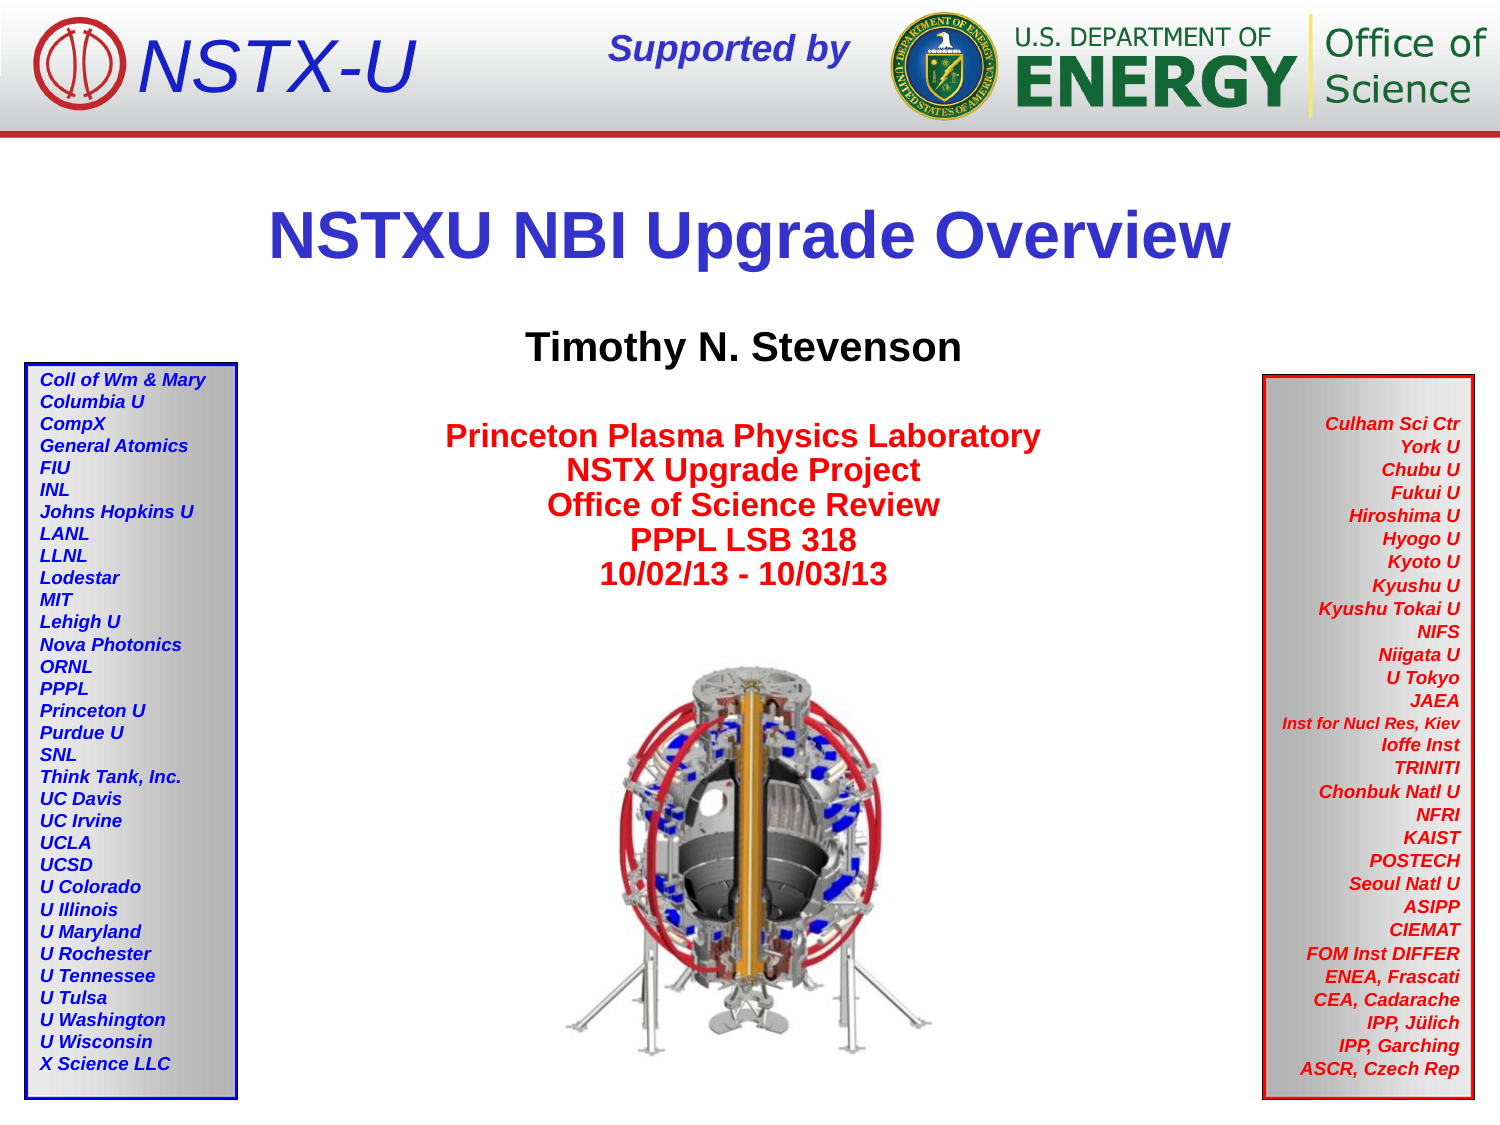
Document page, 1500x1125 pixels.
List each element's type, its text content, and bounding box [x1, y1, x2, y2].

picture [0, 0, 1500, 138]
text_box NSTXU NBI Upgrade Overview [24, 162, 1475, 313]
text_box Timothy N. Stevenson [249, 312, 1238, 378]
text_box Princeton Plasma Physics Laboratory NSTX Upgrade Project Office of Science Review PPPL LSB 318 10/02/13 - 10/03/13 [275, 425, 1213, 592]
picture [562, 662, 936, 1063]
picture [24, 362, 238, 1101]
picture [1262, 374, 1476, 1101]
